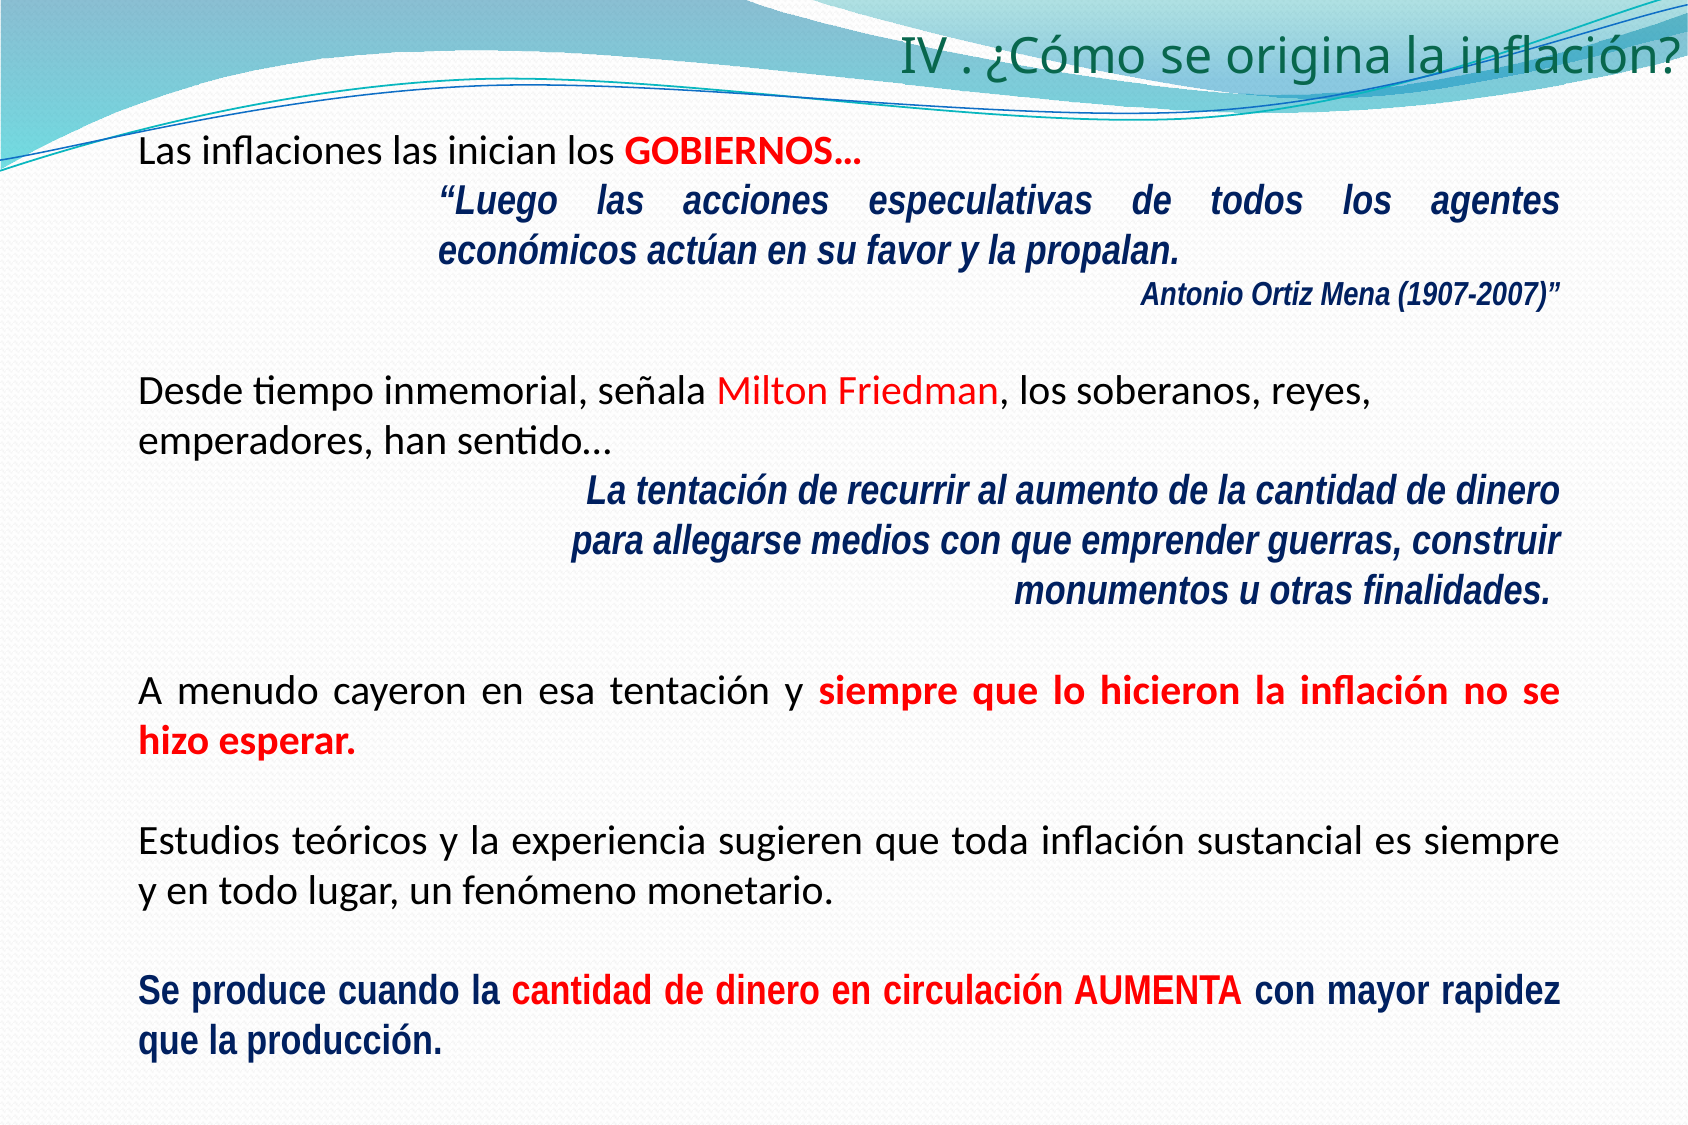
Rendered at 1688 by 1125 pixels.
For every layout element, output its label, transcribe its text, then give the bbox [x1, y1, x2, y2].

text_box Las inflaciones las inician los GOBIERNOS… “Luego las acciones especulativas de todos los agentes económicos actúan en su favor y la propalan. Antonio Ortiz Mena (1907-2007)” Desde tiempo inmemorial, señala Milton Friedman, los soberanos, reyes, emperadores, han sentido… La tentación de recurrir al aumento de la cantidad de dinero para allegarse medios con que emprender guerras, construir monumentos u otras finalidades. A menudo cayeron en esa tentación y siempre que lo hicieron la inflación no se hizo esperar. Estudios teóricos y la experiencia sugieren que toda inflación sustancial es siempre y en todo lugar, un fenómeno monetario. Se produce cuando la cantidad de dinero en circulación AUMENTA con mayor rapidez que la producción. [123, 114, 1577, 1071]
text_box IV . ¿Cómo se origina la inflación? [885, 15, 1688, 91]
